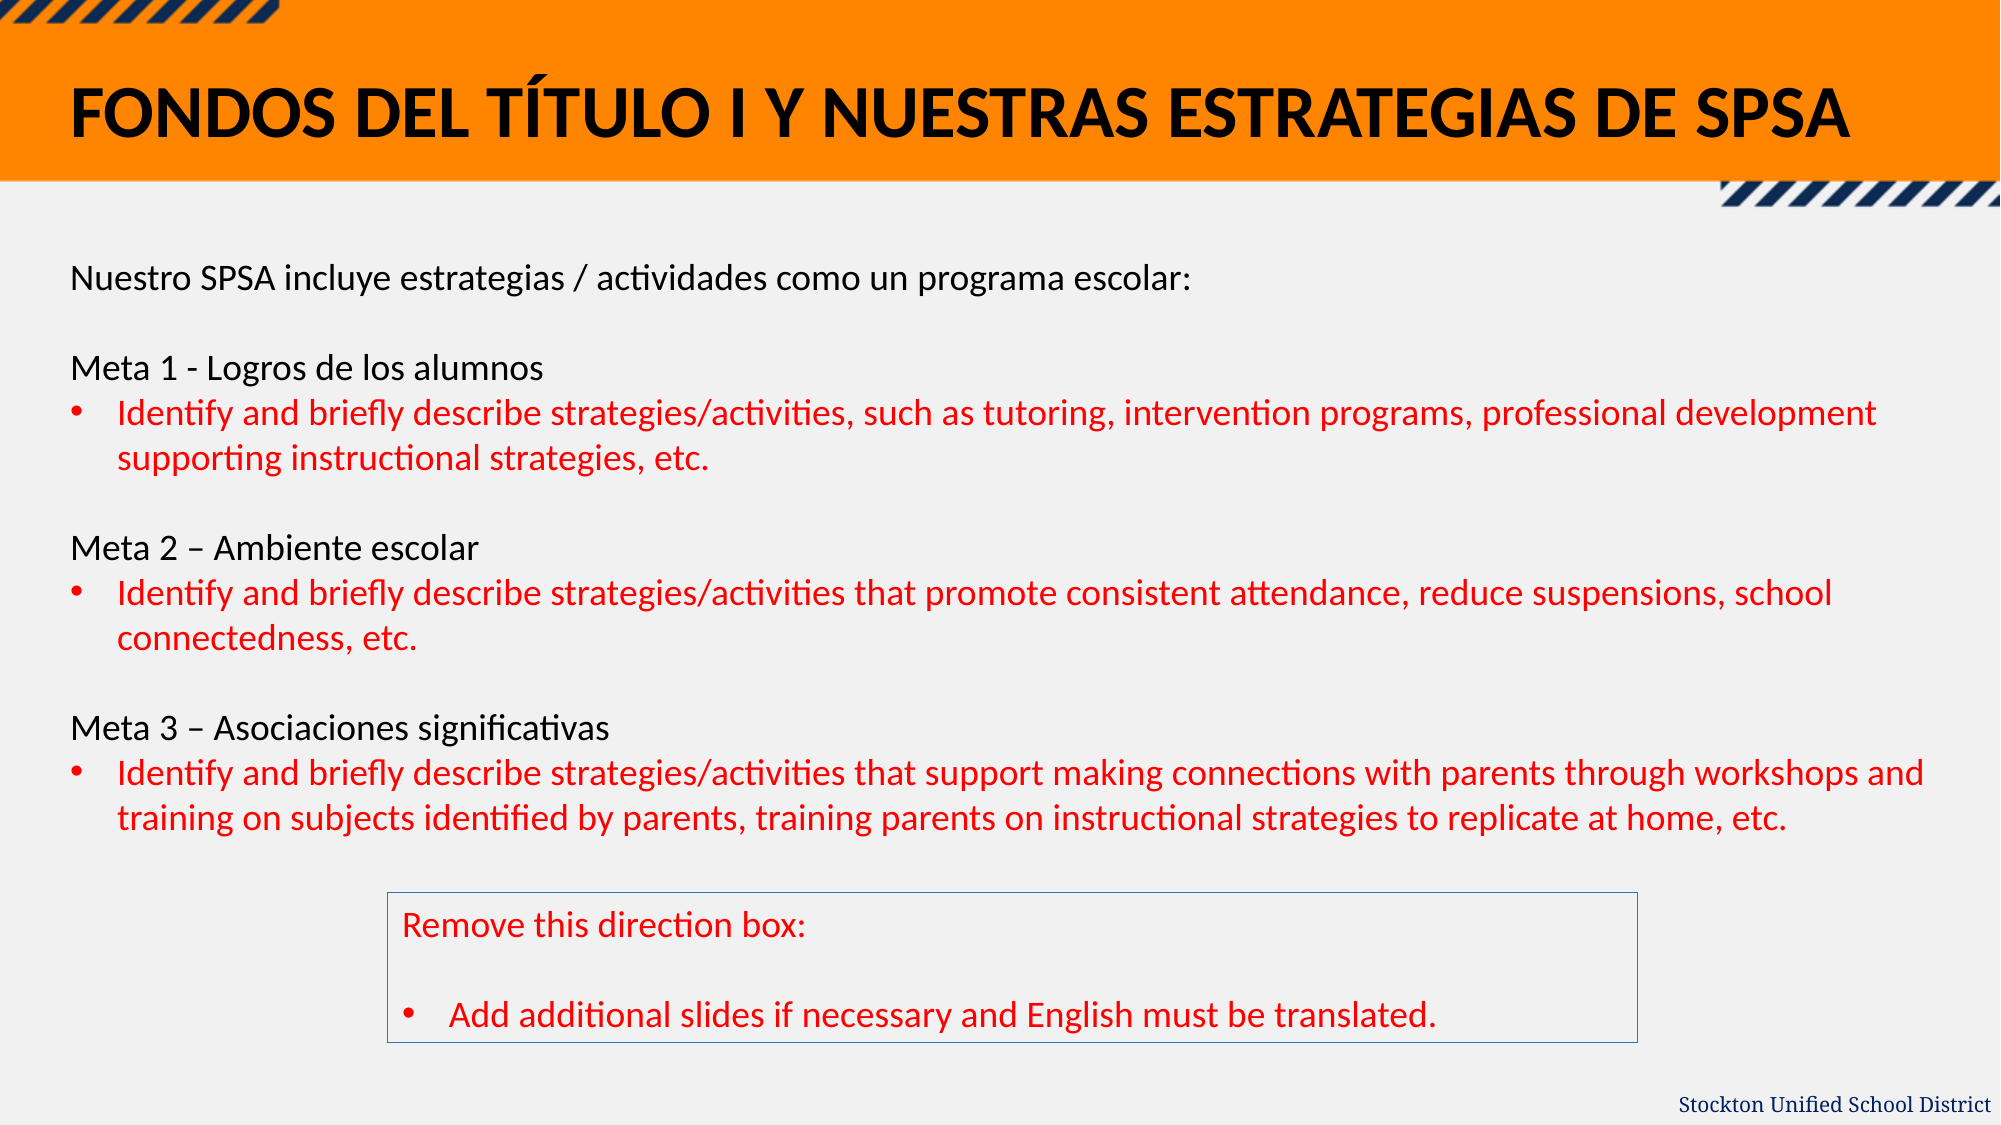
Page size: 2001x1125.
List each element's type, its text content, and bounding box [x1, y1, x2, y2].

text_box Remove this direction box: Add additional slides if necessary and English must be translated. [387, 892, 1638, 1043]
text_box Nuestro SPSA incluye estrategias / actividades como un programa escolar: Meta 1 - Logros de los alumnos Identify and briefly describe strategies/activities, such as tutoring, intervention programs, professional development supporting instructional strategies, etc. Meta 2 – Ambiente escolar Identify and briefly describe strategies/activities that promote consistent attendance, reduce suspensions, school connectedness, etc. Meta 3 – Asociaciones significativas Identify and briefly describe strategies/activities that support making connections with parents through workshops and training on subjects identified by parents, training parents on instructional strategies to replicate at home, etc. [55, 245, 1954, 845]
text_box FONDOS DEL TÍTULO I Y NUESTRAS ESTRATEGIAS DE SPSA [55, 55, 1954, 245]
picture [0, 0, 2000, 1125]
text_box Stockton Unified School District [1664, 1084, 2000, 1125]
